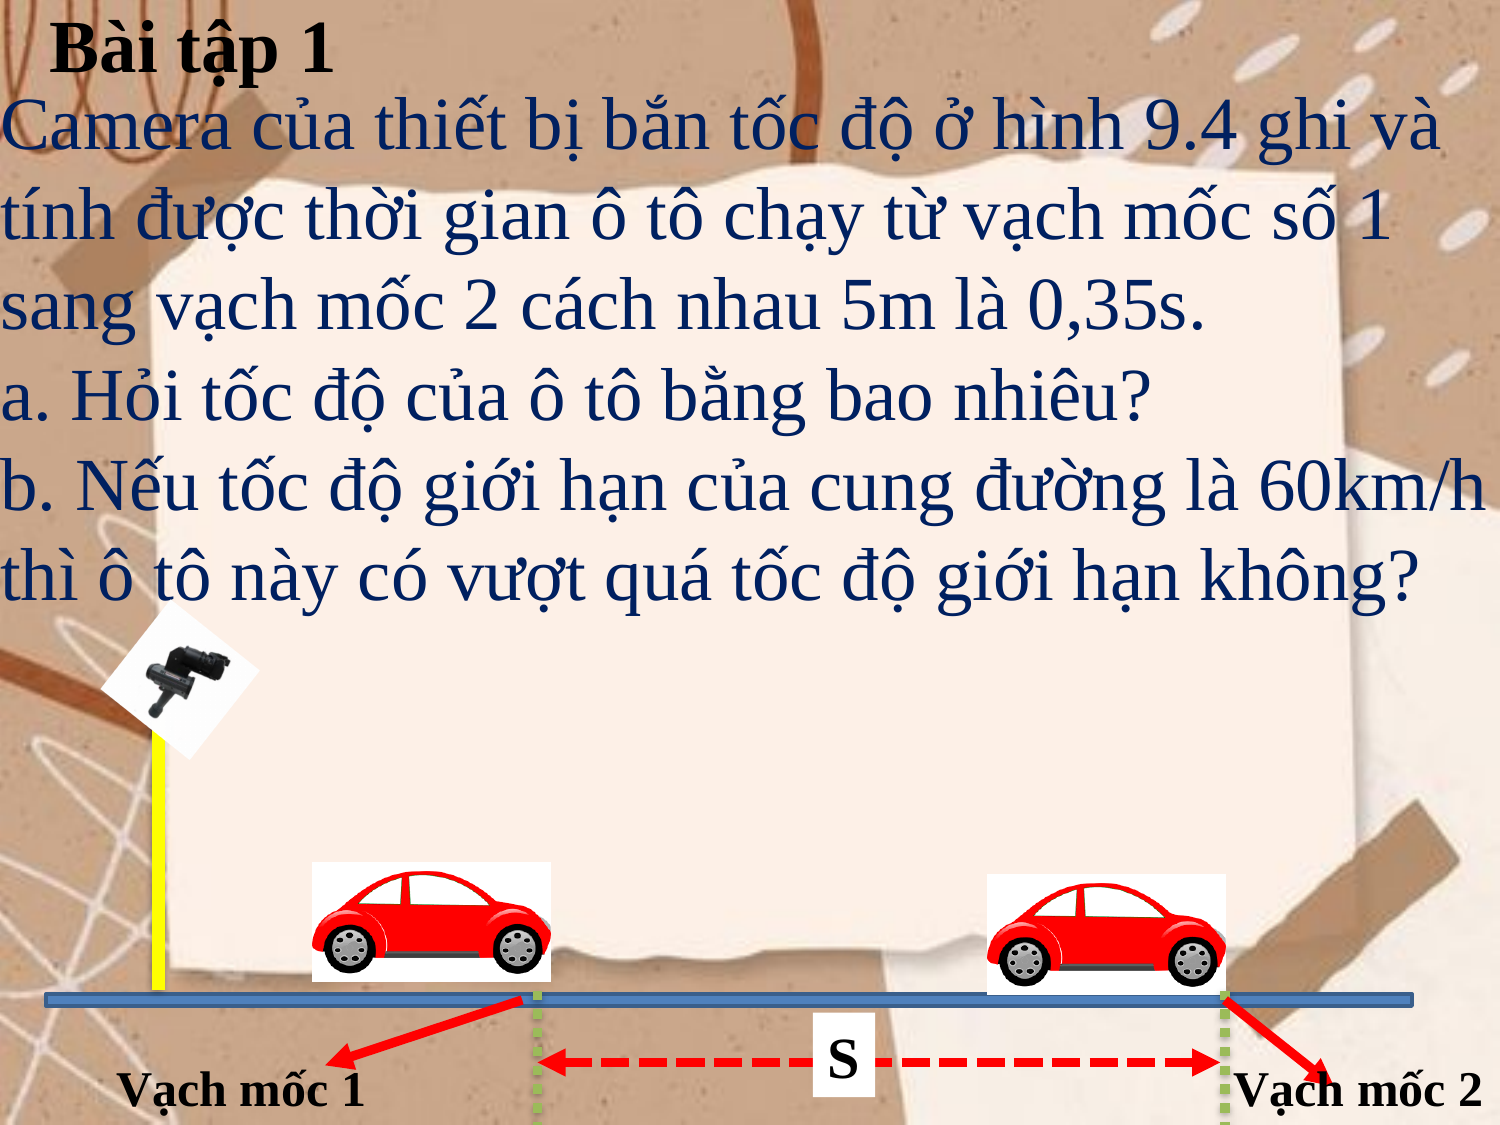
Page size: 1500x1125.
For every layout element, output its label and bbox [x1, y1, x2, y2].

text_box [324, 999, 523, 1066]
picture [0, 0, 1500, 1125]
text_box [1224, 999, 1335, 1087]
